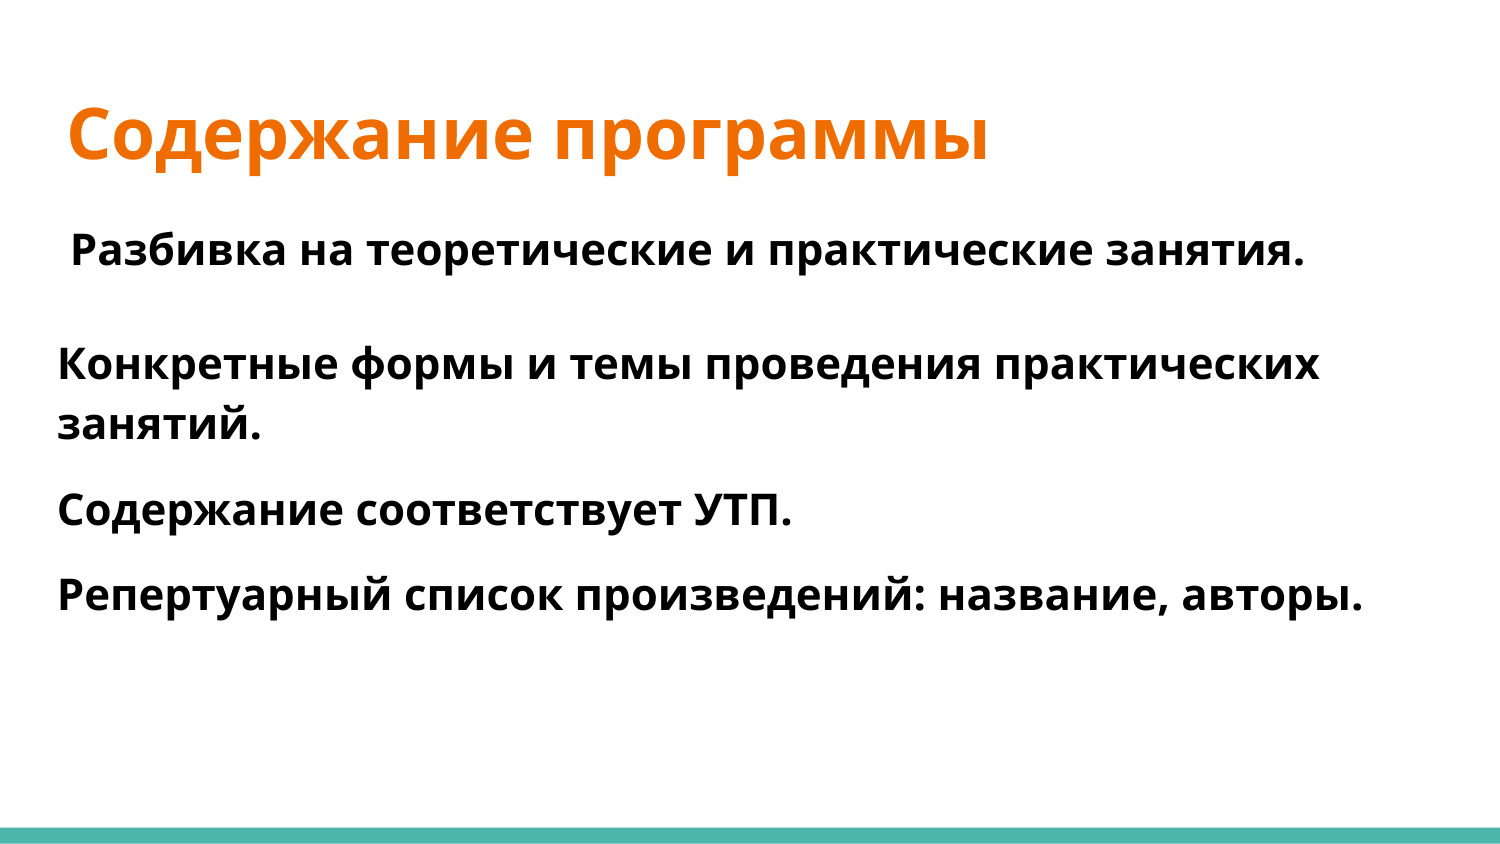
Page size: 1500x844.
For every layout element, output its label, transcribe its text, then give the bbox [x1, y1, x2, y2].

list Разбивка на теоретические и практические занятия. Конкретные формы и темы проведения практических занятий. Содержание соответствует УТП. Репертуарный список произведений: название, авторы. [41, 200, 1440, 776]
title Содержание программы [51, 72, 1449, 189]
